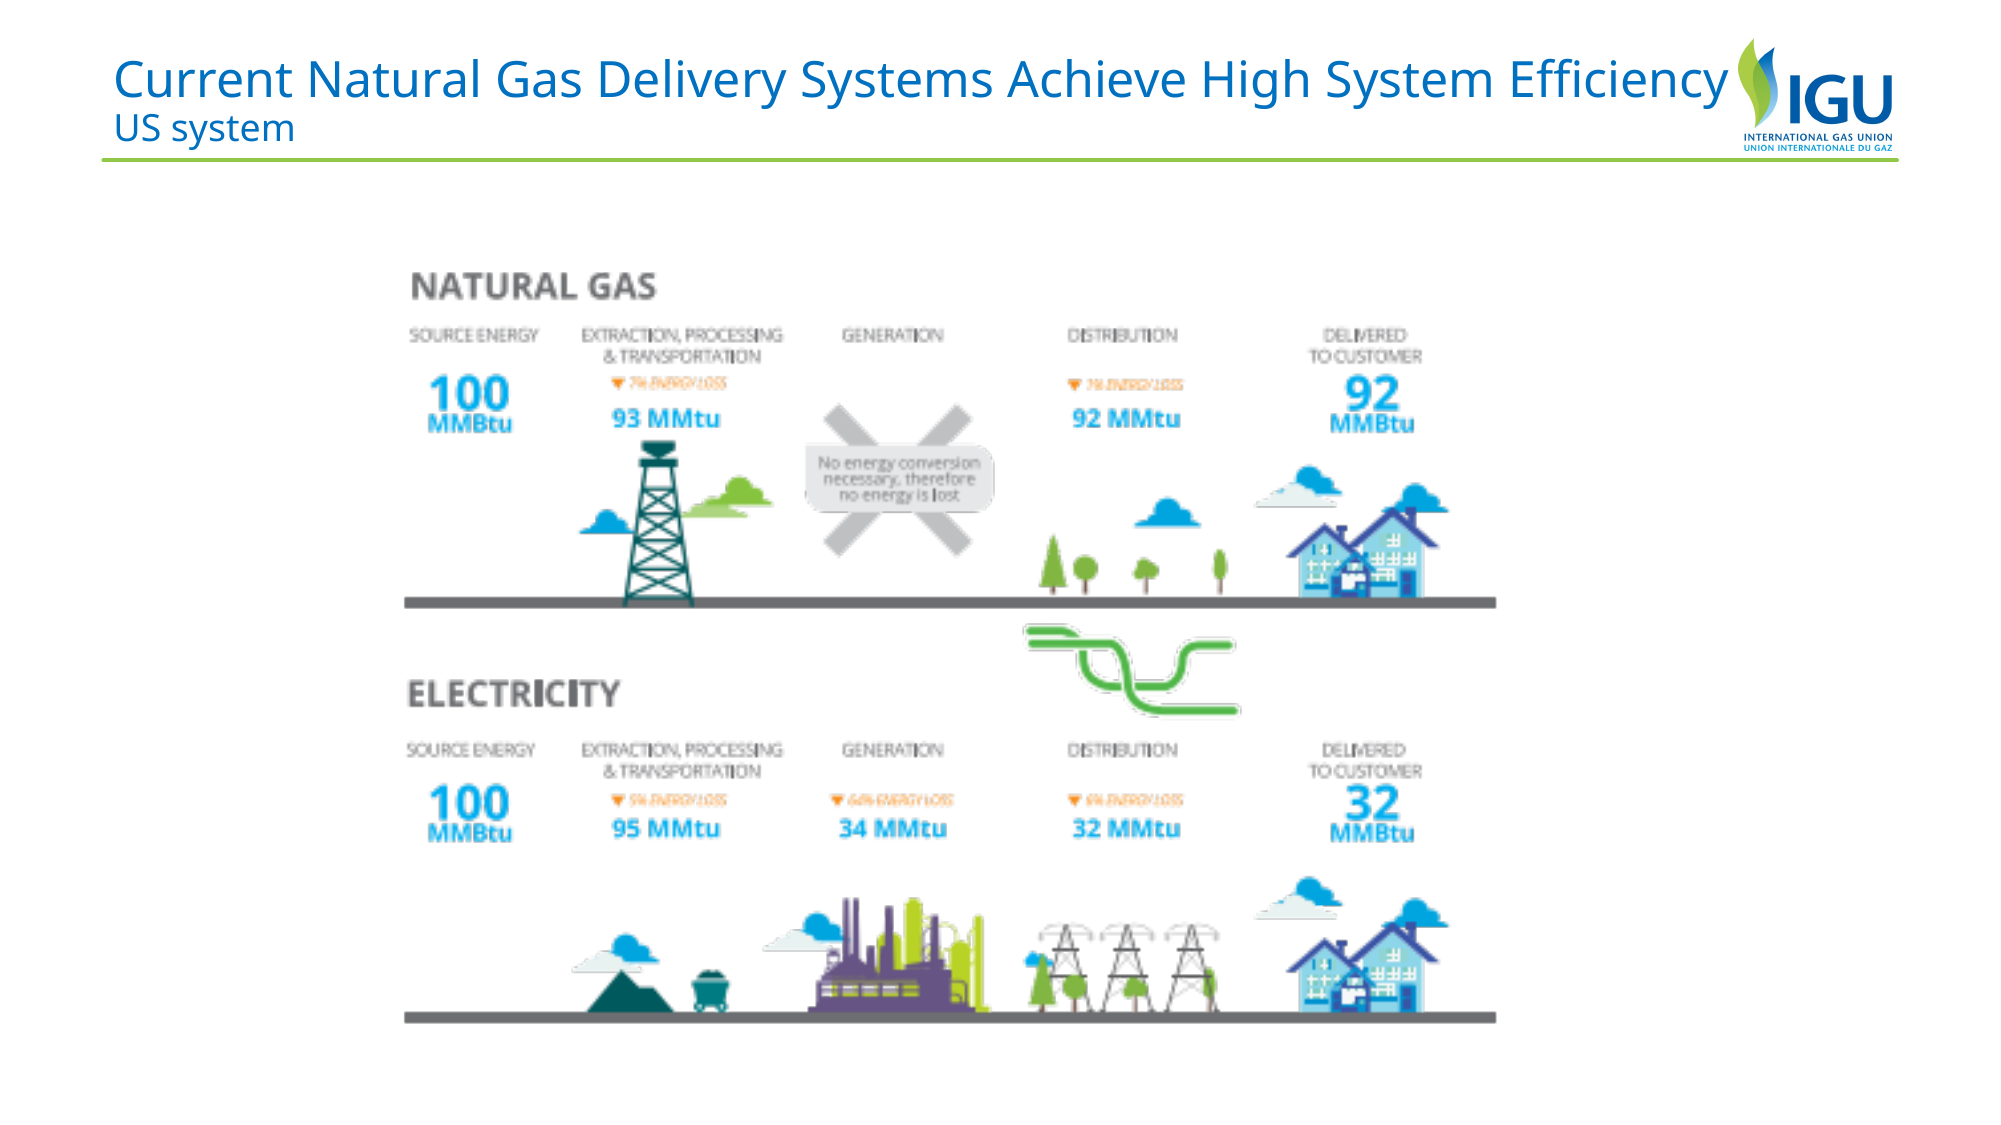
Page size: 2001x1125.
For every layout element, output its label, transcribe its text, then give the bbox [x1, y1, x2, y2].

title Current Natural Gas Delivery Systems Achieve High System Efficiency US system [98, 102, 233, 157]
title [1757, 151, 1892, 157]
picture [233, 38, 1892, 1125]
